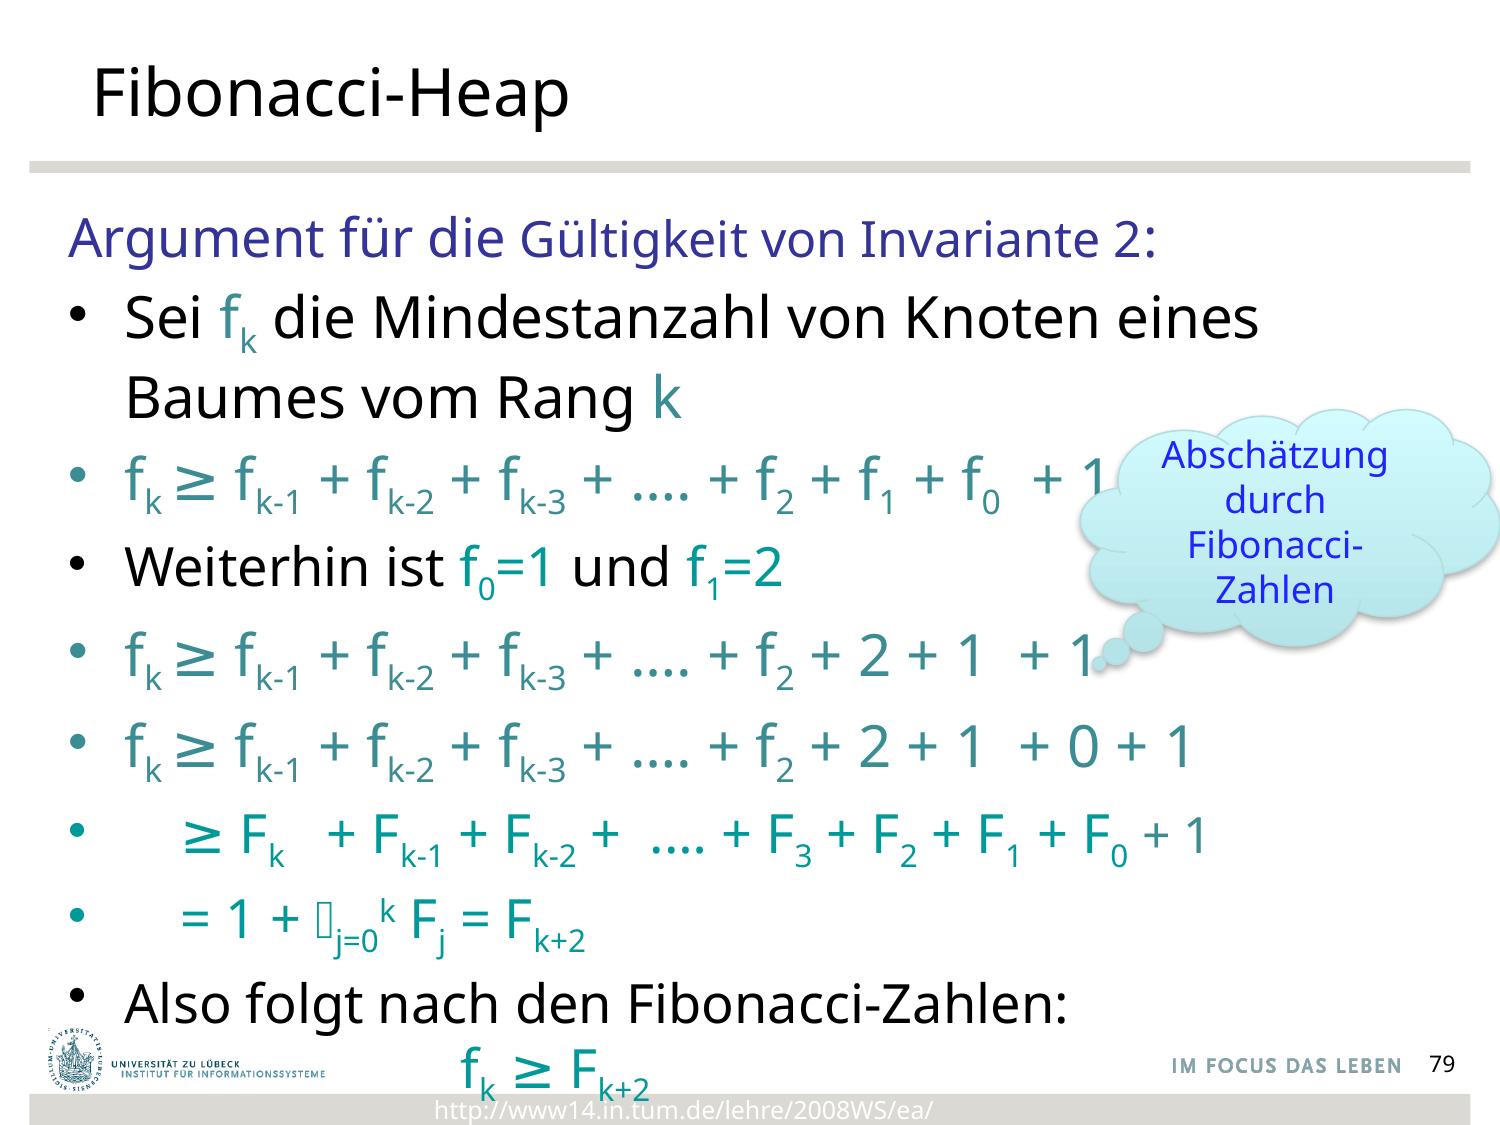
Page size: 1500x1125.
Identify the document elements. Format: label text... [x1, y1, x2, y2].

title Fibonacci-Heap [76, 42, 1427, 126]
picture [1173, 1058, 1305, 1073]
list Argument für die Gültigkeit von Invariante 2: Sei fk die Mindestanzahl von Knoten eines Baumes vom Rang k fk ≥ fk-1 + fk-2 + fk-3 + …. + f2 + f1 + f0 + 1 Weiterhin ist f0=1 und f1=2 fk ≥ fk-1 + fk-2 + fk-3 + …. + f2 + 2 + 1 + 1 fk ≥ fk-1 + fk-2 + fk-3 + …. + f2 + 2 + 1 + 0 + 1 ≥ Fk + Fk-1 + Fk-2 + .… + F3 + F2 + F1 + F0 + 1 = 1 + 𝛴j=0k Fj = Fk+2 Also folgt nach den Fibonacci-Zahlen: fk ≥ Fk+2 [53, 196, 1404, 1012]
slide_number 79 [1305, 1050, 1471, 1083]
text_box http://www14.in.tum.de/lehre/2008WS/ea/index.html.de [419, 1087, 1046, 1125]
text_box Abschätzung durch Fibonacci-Zahlen [1079, 408, 1500, 671]
